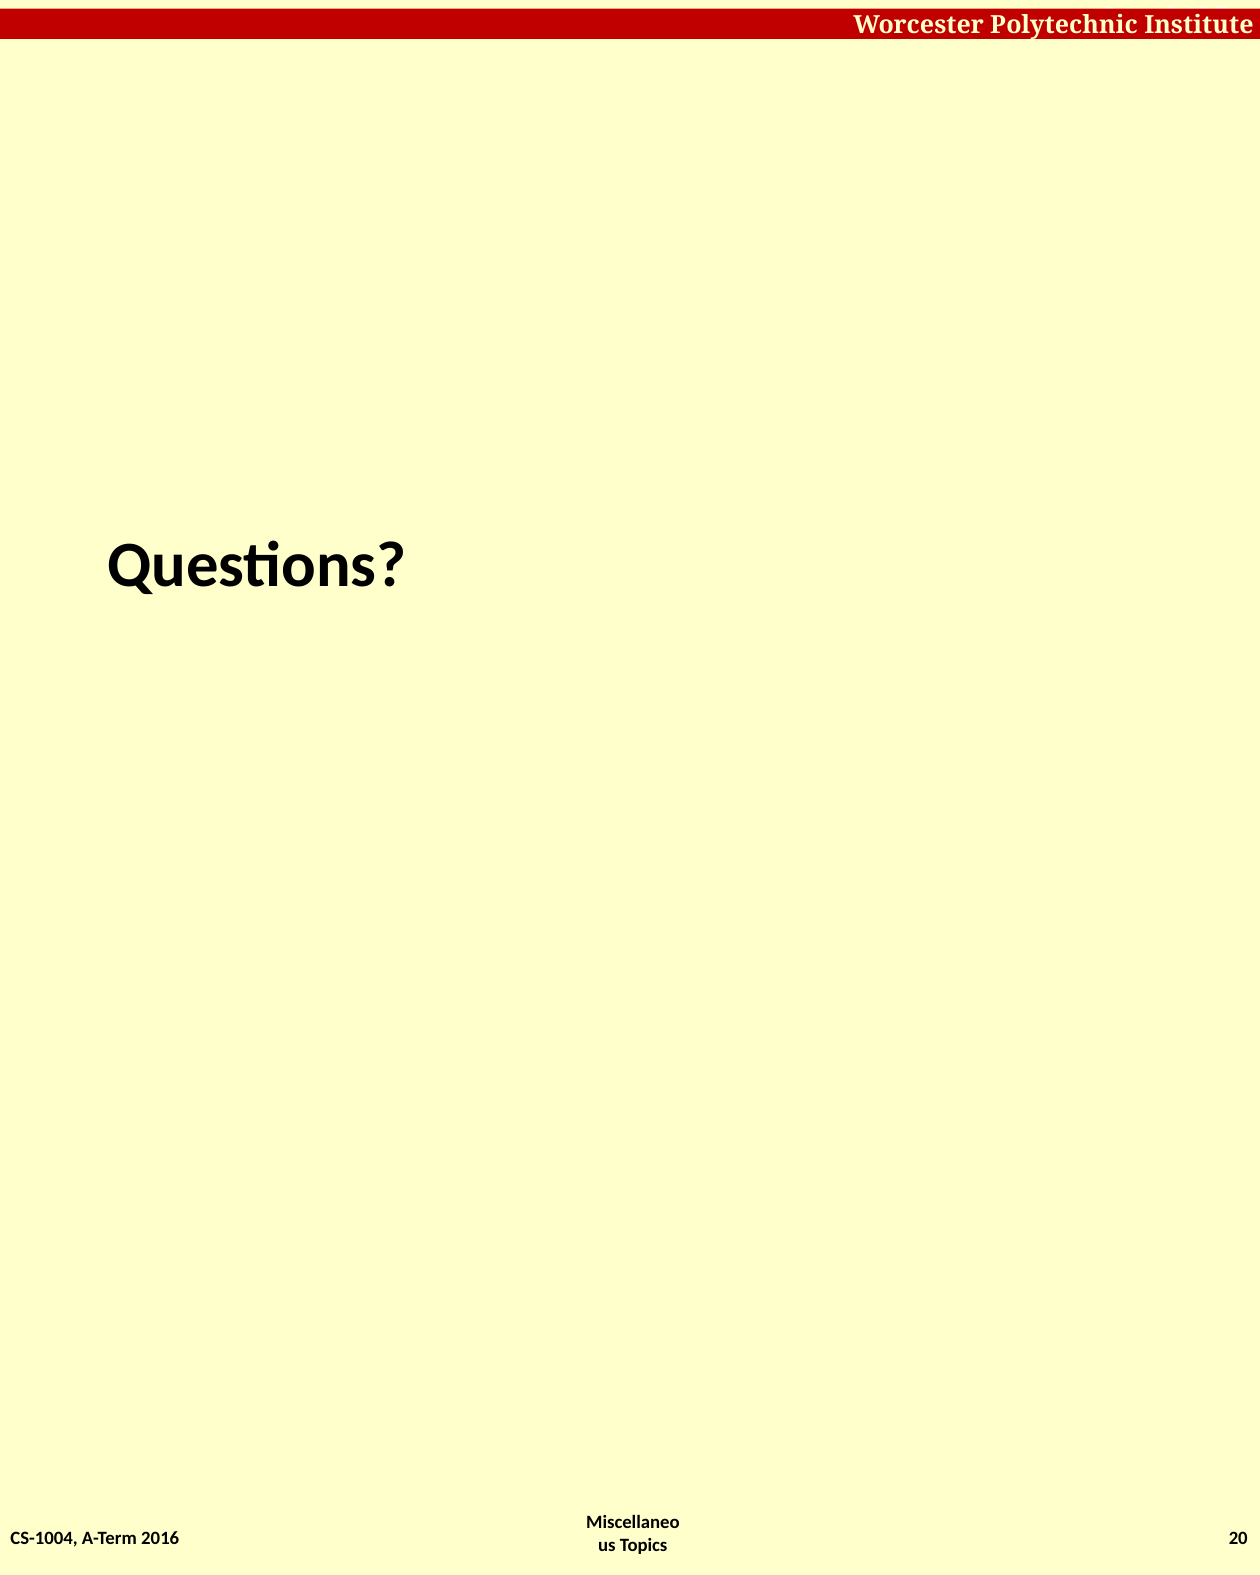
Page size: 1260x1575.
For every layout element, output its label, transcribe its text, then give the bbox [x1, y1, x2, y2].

title Questions? [94, 391, 1166, 731]
footer Miscellaneous Topics [577, 1531, 683, 1555]
slide_number CS-1004, A-Term 2016 [10, 1525, 184, 1549]
slide_number 20 [1225, 1525, 1248, 1549]
